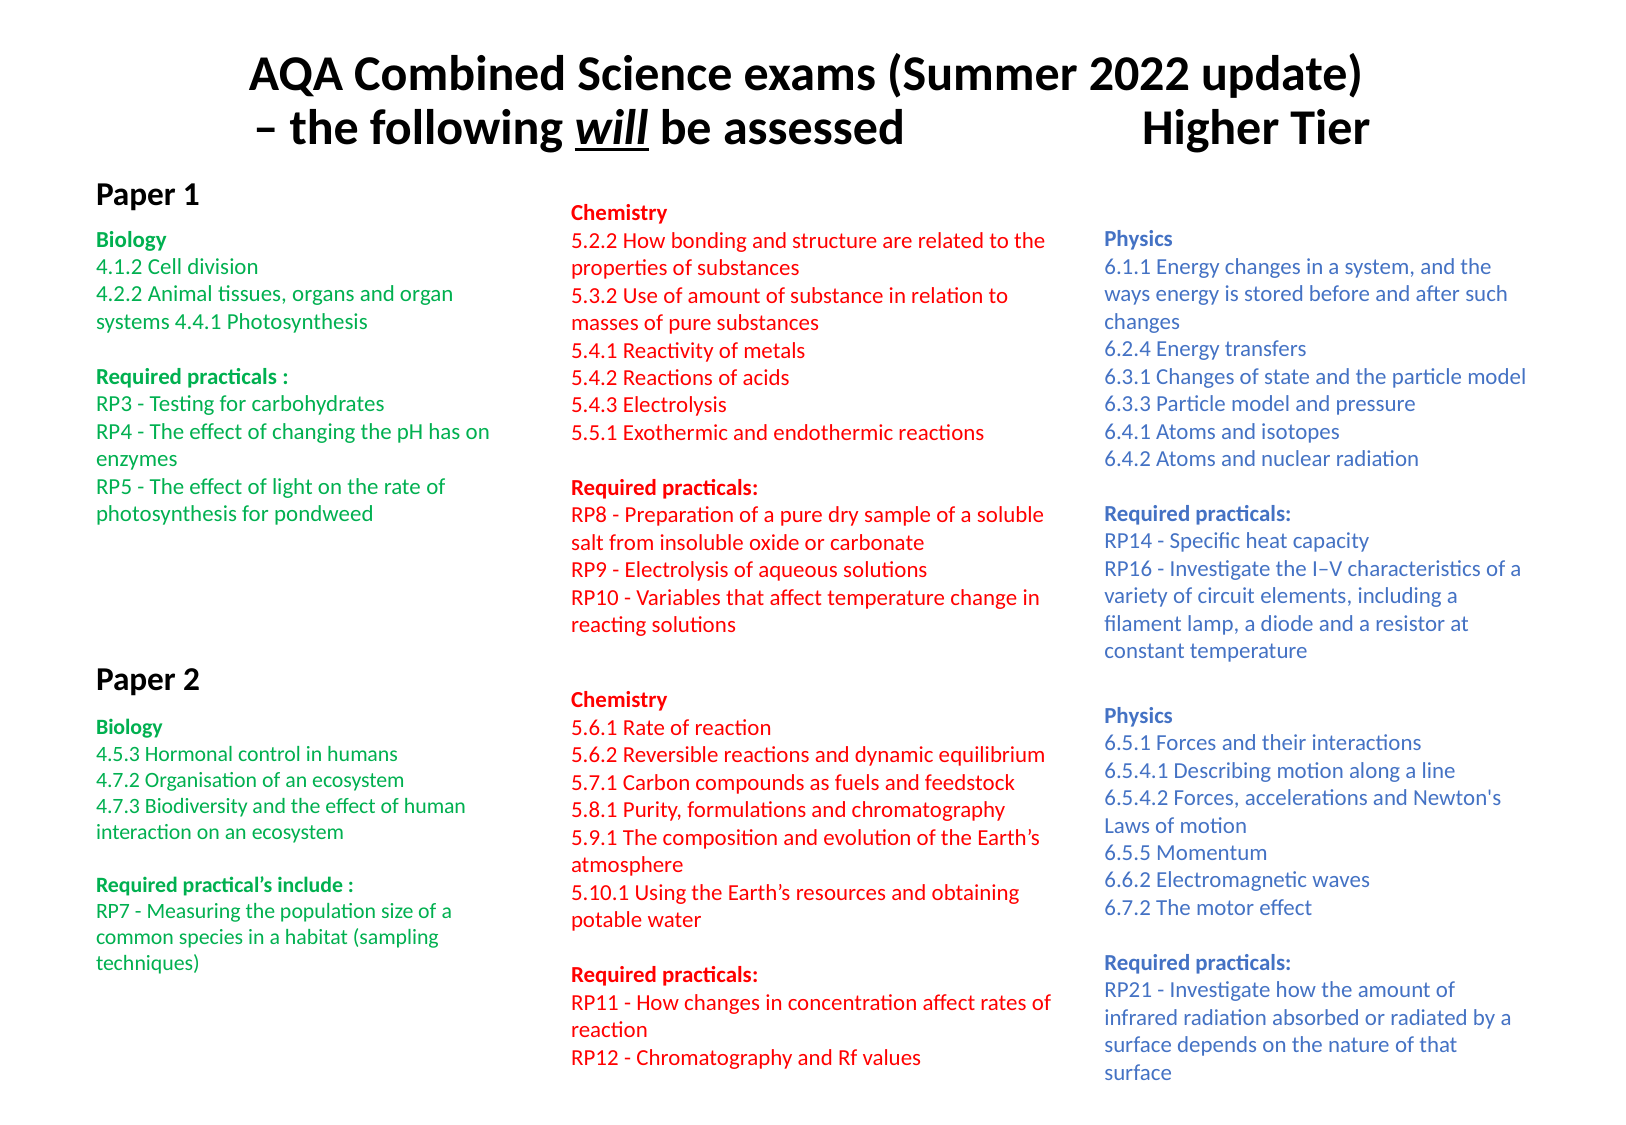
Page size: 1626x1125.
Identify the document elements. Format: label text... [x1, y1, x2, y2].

text_box Physics 6.5.1 Forces and their interactions 6.5.4.1 Describing motion along a line 6.5.4.2 Forces, accelerations and Newton's Laws of motion 6.5.5 Momentum 6.6.2 Electromagnetic waves 6.7.2 The motor effect Required practicals: RP21 - Investigate how the amount of infrared radiation absorbed or radiated by a surface depends on the nature of that surface [1089, 692, 1544, 1093]
text_box Chemistry 5.2.2 How bonding and structure are related to the properties of substances 5.3.2 Use of amount of substance in relation to masses of pure substances 5.4.1 Reactivity of metals 5.4.2 Reactions of acids 5.4.3 Electrolysis 5.5.1 Exothermic and endothermic reactions Required practicals: RP8 - Preparation of a pure dry sample of a soluble salt from insoluble oxide or carbonate RP9 - Electrolysis of aqueous solutions RP10 - Variables that affect temperature change in reacting solutions [556, 190, 1079, 645]
text_box Physics 6.1.1 Energy changes in a system, and the ways energy is stored before and after such changes 6.2.4 Energy transfers 6.3.1 Changes of state and the particle model 6.3.3 Particle model and pressure 6.4.1 Atoms and isotopes 6.4.2 Atoms and nuclear radiation Required practicals: RP14 - Specific heat capacity RP16 - Investigate the I–V characteristics of a variety of circuit elements, including a filament lamp, a diode and a resistor at constant temperature [1089, 216, 1544, 671]
text_box Paper 1 [81, 165, 255, 220]
text_box Chemistry 5.6.1 Rate of reaction 5.6.2 Reversible reactions and dynamic equilibrium 5.7.1 Carbon compounds as fuels and feedstock 5.8.1 Purity, formulations and chromatography 5.9.1 The composition and evolution of the Earth’s atmosphere 5.10.1 Using the Earth’s resources and obtaining potable water Required practicals: RP11 - How changes in concentration affect rates of reaction RP12 - Chromatography and Rf values [556, 677, 1079, 1077]
text_box Biology 4.5.3 Hormonal control in humans 4.7.2 Organisation of an ecosystem 4.7.3 Biodiversity and the effect of human interaction on an ecosystem Required practical’s include : RP7 - Measuring the population size of a common species in a habitat (sampling techniques) [81, 705, 546, 983]
text_box Biology 4.1.2 Cell division 4.2.2 Animal tissues, organs and organ systems 4.4.1 Photosynthesis Required practicals : RP3 - Testing for carbohydrates RP4 - The effect of changing the pH has on enzymes RP5 - The effect of light on the rate of photosynthesis for pondweed [81, 216, 546, 534]
text_box Paper 2 [81, 649, 293, 705]
title AQA Combined Science exams (Summer 2022 update) – the following will be assessed Higher Tier [81, 39, 1532, 164]
